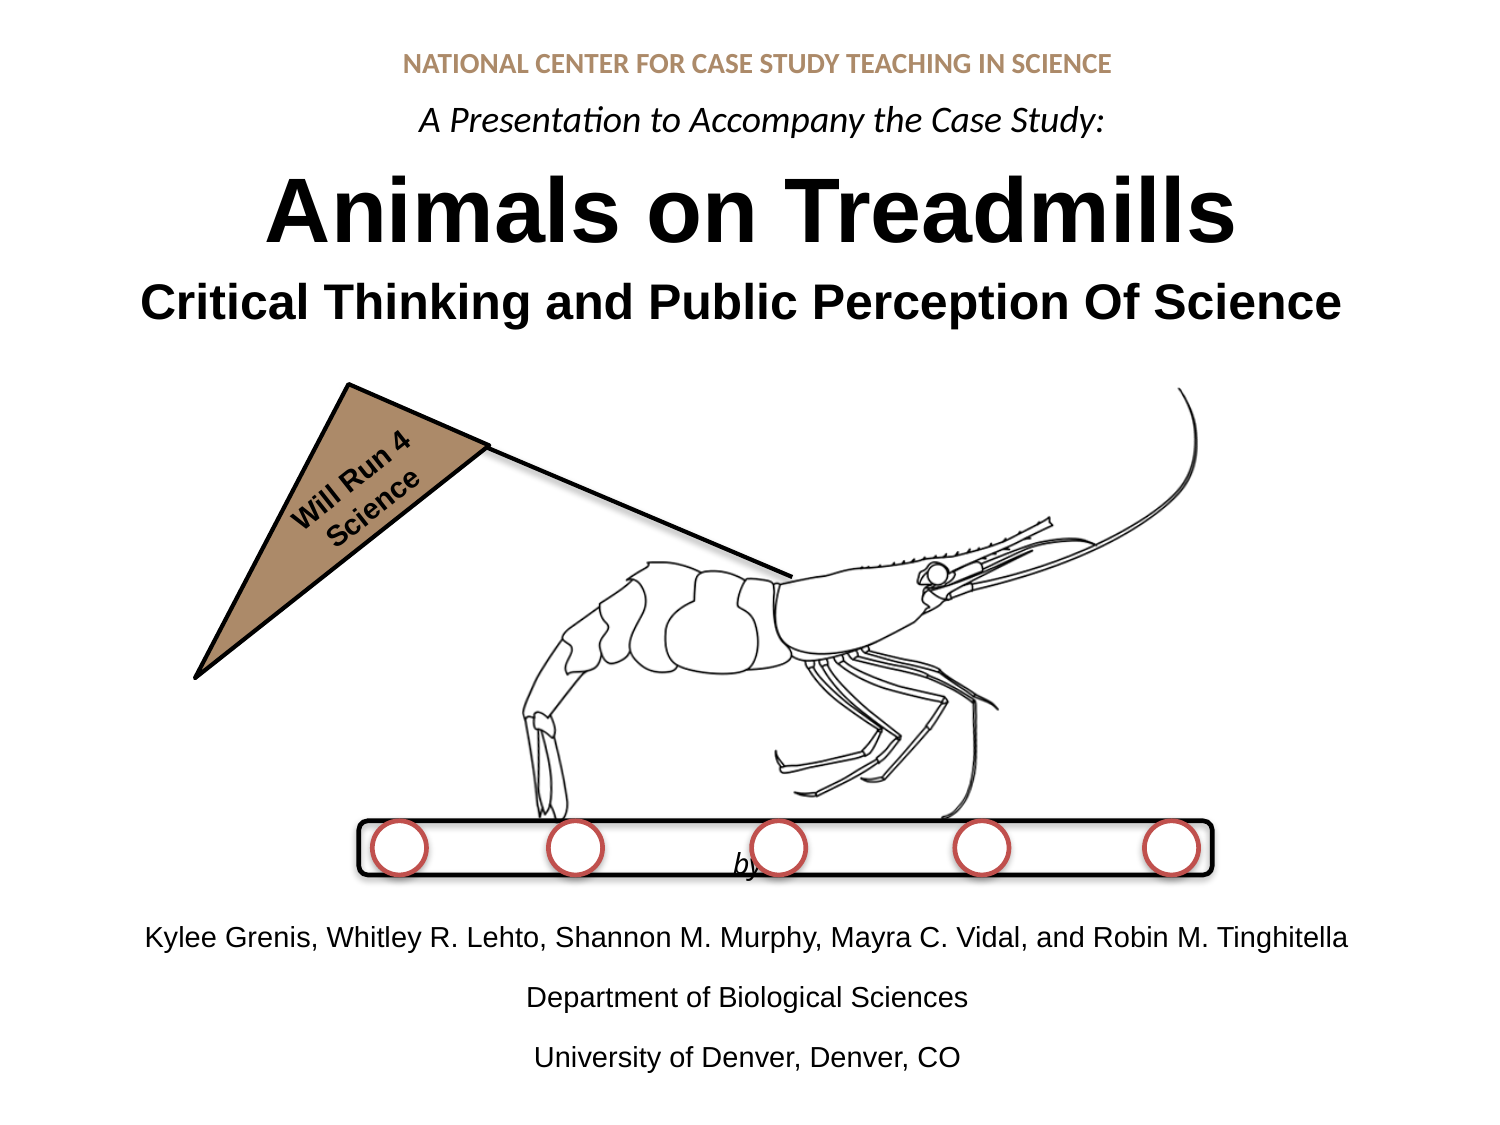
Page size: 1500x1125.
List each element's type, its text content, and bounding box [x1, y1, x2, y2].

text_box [112, 387, 1213, 876]
text_box Critical Thinking and Public Perception Of Science [125, 262, 1363, 338]
title Animals on Treadmills [249, 137, 1303, 262]
text_box NATIONAL CENTER FOR CASE STUDY TEACHING IN SCIENCE [388, 36, 1138, 87]
subtitle by Kylee Grenis, Whitley R. Lehto, Shannon M. Murphy, Mayra C. Vidal, and Robin M. Tinghitella Department of Biological Sciences University of Denver, Denver, CO [0, 875, 1463, 1100]
text_box A Presentation to Accompany the Case Study: [404, 87, 1122, 148]
